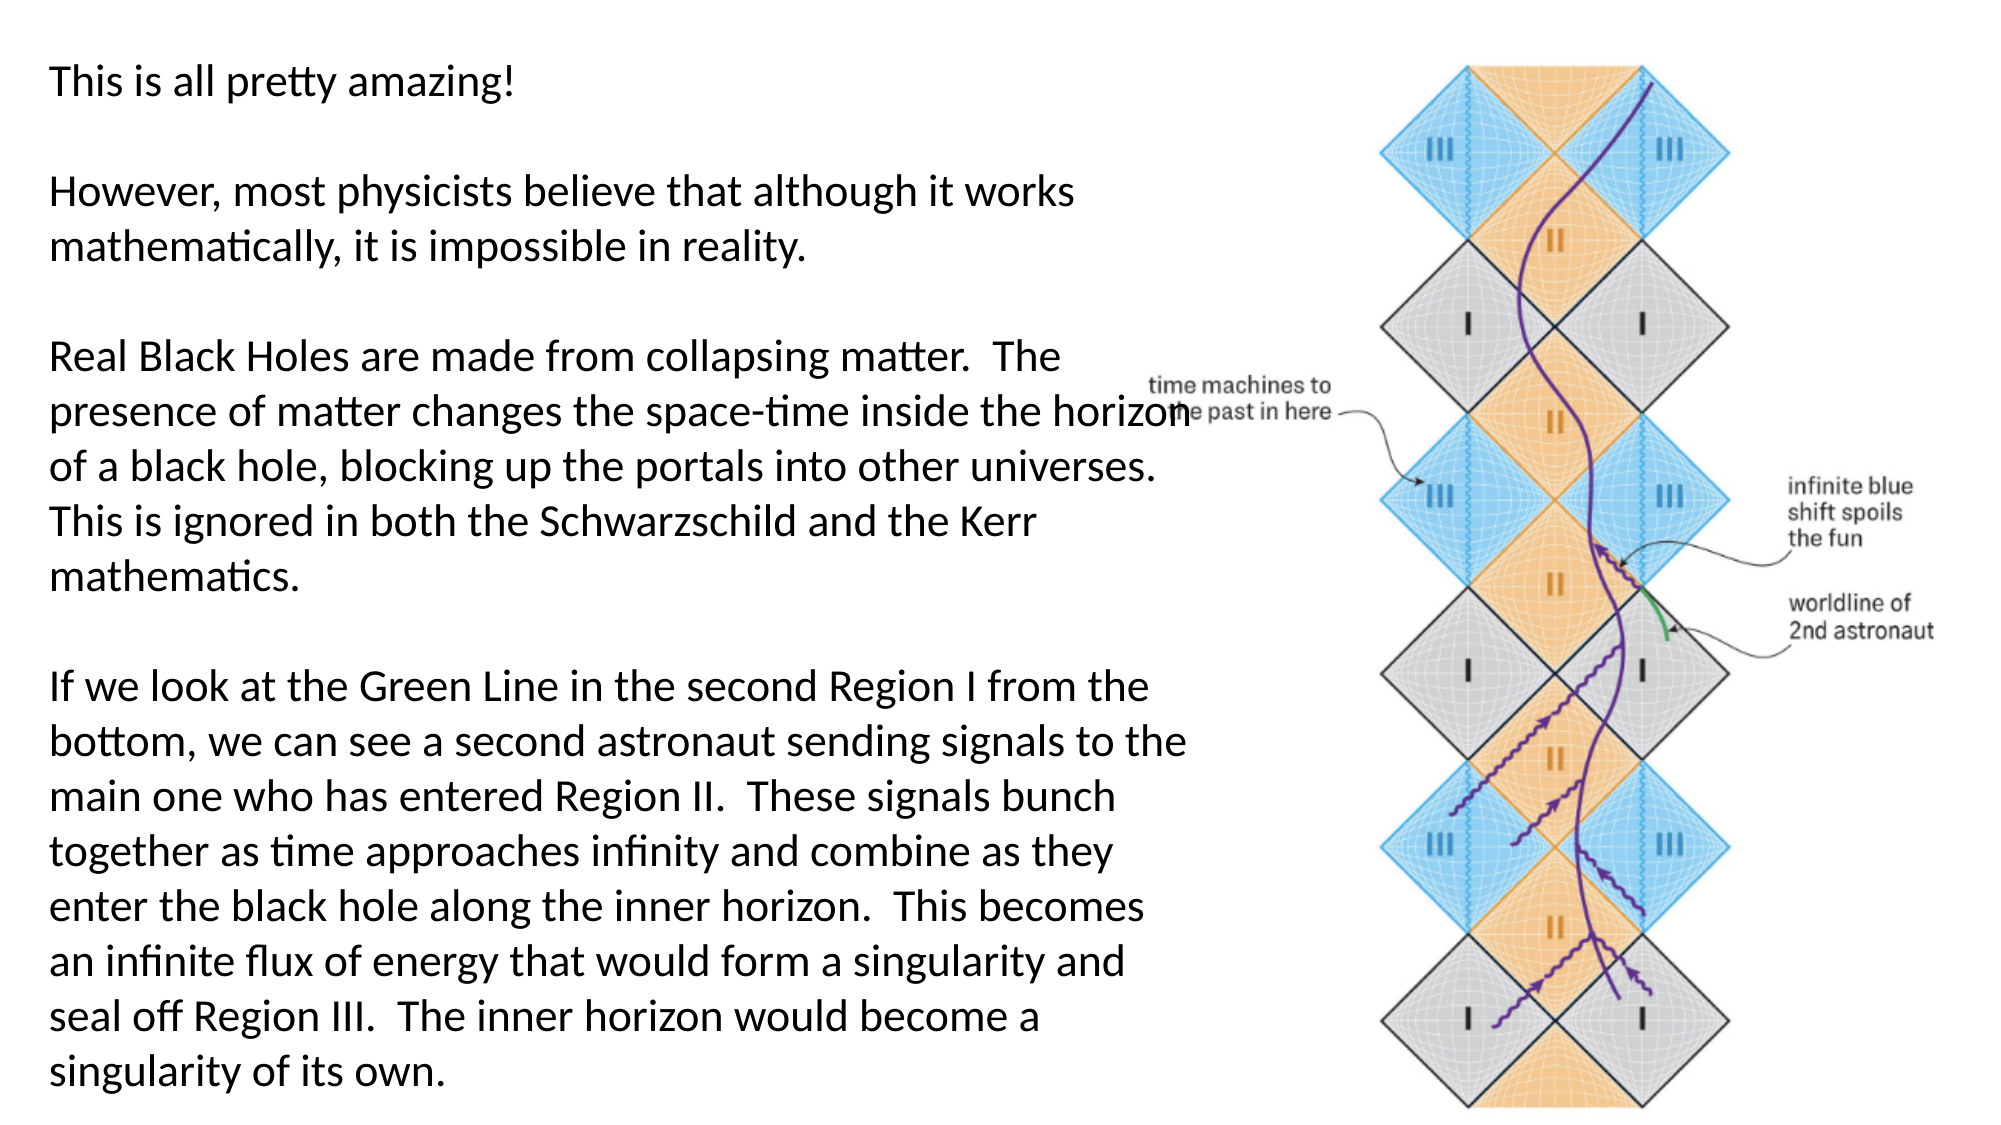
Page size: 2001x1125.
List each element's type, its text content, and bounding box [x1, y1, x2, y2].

picture [1092, 21, 2000, 1125]
text_box This is all pretty amazing! However, most physicists believe that although it works mathematically, it is impossible in reality. Real Black Holes are made from collapsing matter. The presence of matter changes the space-time inside the horizon of a black hole, blocking up the portals into other universes. This is ignored in both the Schwarzschild and the Kerr mathematics. If we look at the Green Line in the second Region I from the bottom, we can see a second astronaut sending signals to the main one who has entered Region II. These signals bunch together as time approaches infinity and combine as they enter the black hole along the inner horizon. This becomes an infinite flux of energy that would form a singularity and seal off Region III. The inner horizon would become a singularity of its own. [34, 43, 1092, 1103]
